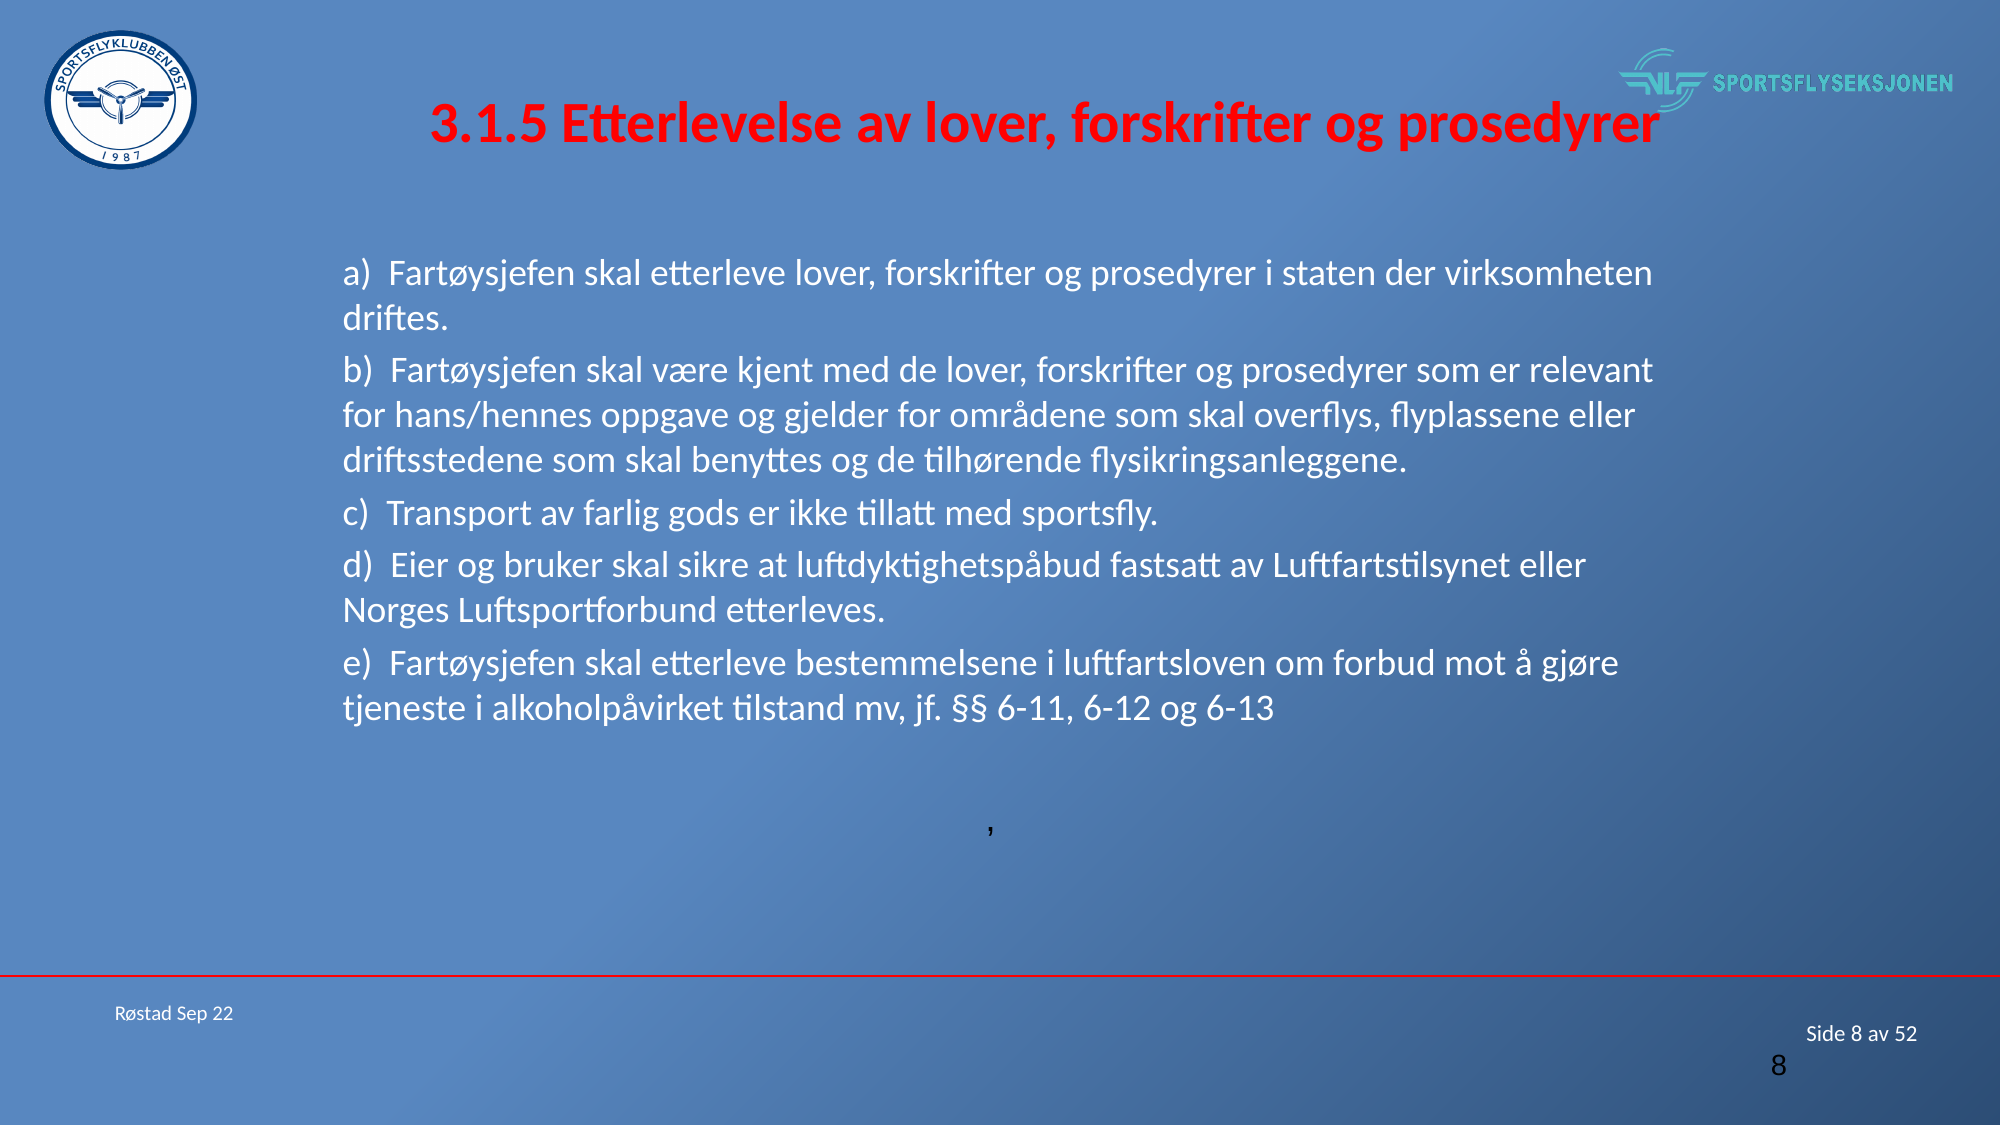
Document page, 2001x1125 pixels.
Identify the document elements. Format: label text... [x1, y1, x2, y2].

footer Røstad Sep 22 [99, 992, 327, 1028]
text_box , [970, 786, 1414, 847]
list a) Fartøysjefen skal etterleve lover, forskrifter og prosedyrer i staten der virksomheten driftes. b) Fartøysjefen skal være kjent med de lover, forskrifter og prosedyrer som er relevant for hans/hennes oppgave og gjelder for områdene som skal overflys, flyplassene eller driftsstedene som skal benyttes og de tilhørende flysikringsanleggene. c) Transport av farlig gods er ikke tillatt med sportsfly. d) Eier og bruker skal sikre at luftdyktighetspåbud fastsatt av Luftfartstilsynet eller Norges Luftsportforbund etterleves. e) Fartøysjefen skal etterleve bestemmelsene i luftfartsloven om forbud mot å gjøre tjeneste i alkoholpåvirket tilstand mv, jf. §§ 6-11, 6-12 og 6-13 [327, 240, 1678, 1068]
slide_number 8 [1756, 1039, 1934, 1075]
title 3.1.5 Etterlevelse av lover, forskrifter og prosedyrer [370, 19, 1721, 220]
picture [1721, 44, 1960, 119]
picture [44, 30, 197, 170]
